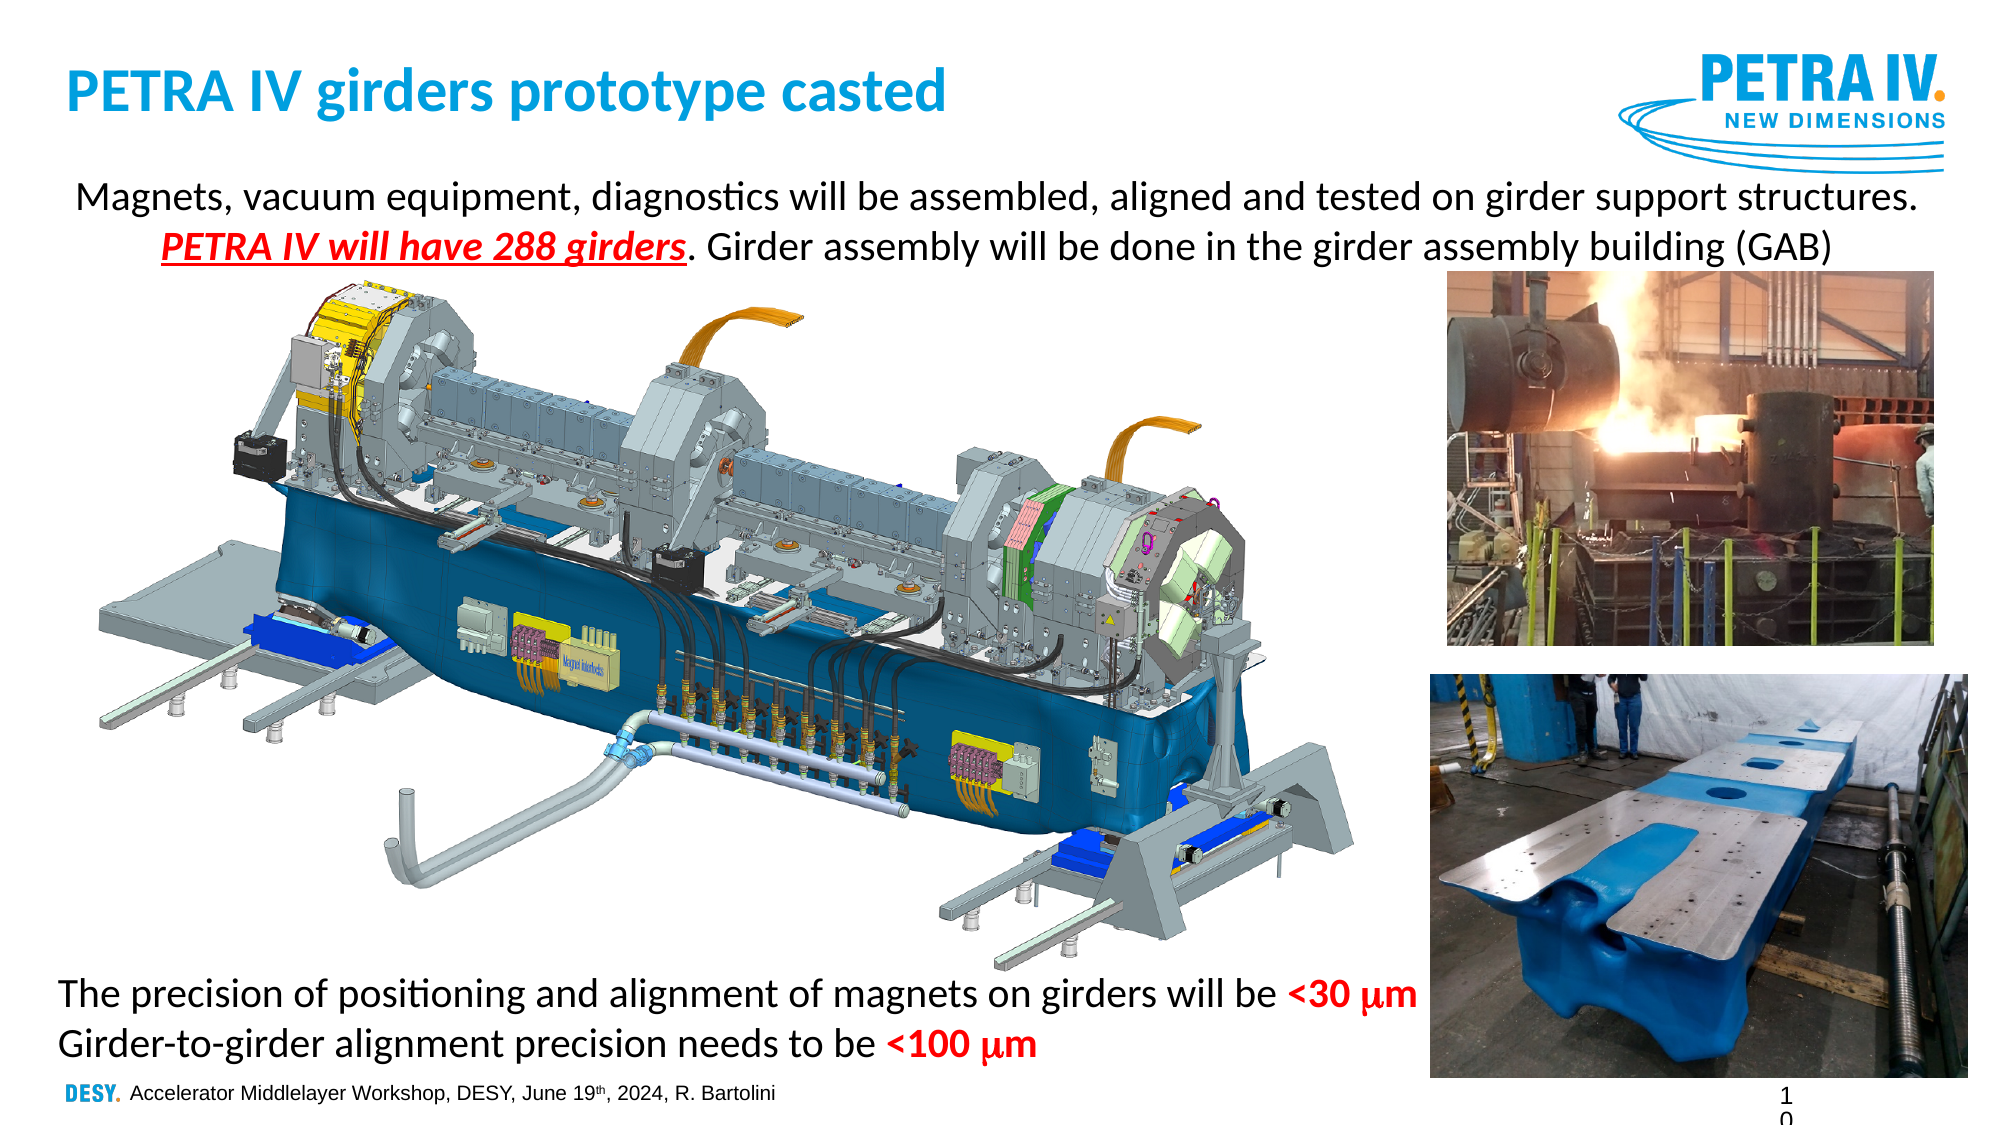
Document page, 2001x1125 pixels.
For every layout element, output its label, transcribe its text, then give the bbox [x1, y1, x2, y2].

picture [85, 1084, 99, 1102]
picture [1655, 140, 1830, 161]
picture [1430, 674, 1969, 1078]
picture [1655, 127, 1945, 174]
picture [1446, 270, 1935, 646]
picture [1934, 54, 1945, 115]
picture [1618, 132, 1700, 161]
picture [97, 1084, 108, 1102]
text_box Magnets, vacuum equipment, diagnostics will be assembled, aligned and tested on girder support structures. PETRA IV will have 288 girders. Girder assembly will be done in the girder assembly building (GAB) [64, 161, 1931, 277]
text_box The precision of positioning and alignment of magnets on girders will be <30 m Girder-to-girder alignment precision needs to be <100 m [50, 958, 1430, 1074]
picture [113, 1084, 120, 1102]
title PETRA IV girders prototype casted [66, 56, 1934, 132]
picture [83, 269, 1376, 981]
slide_number 10 [1779, 1078, 1801, 1109]
picture [75, 1084, 80, 1102]
